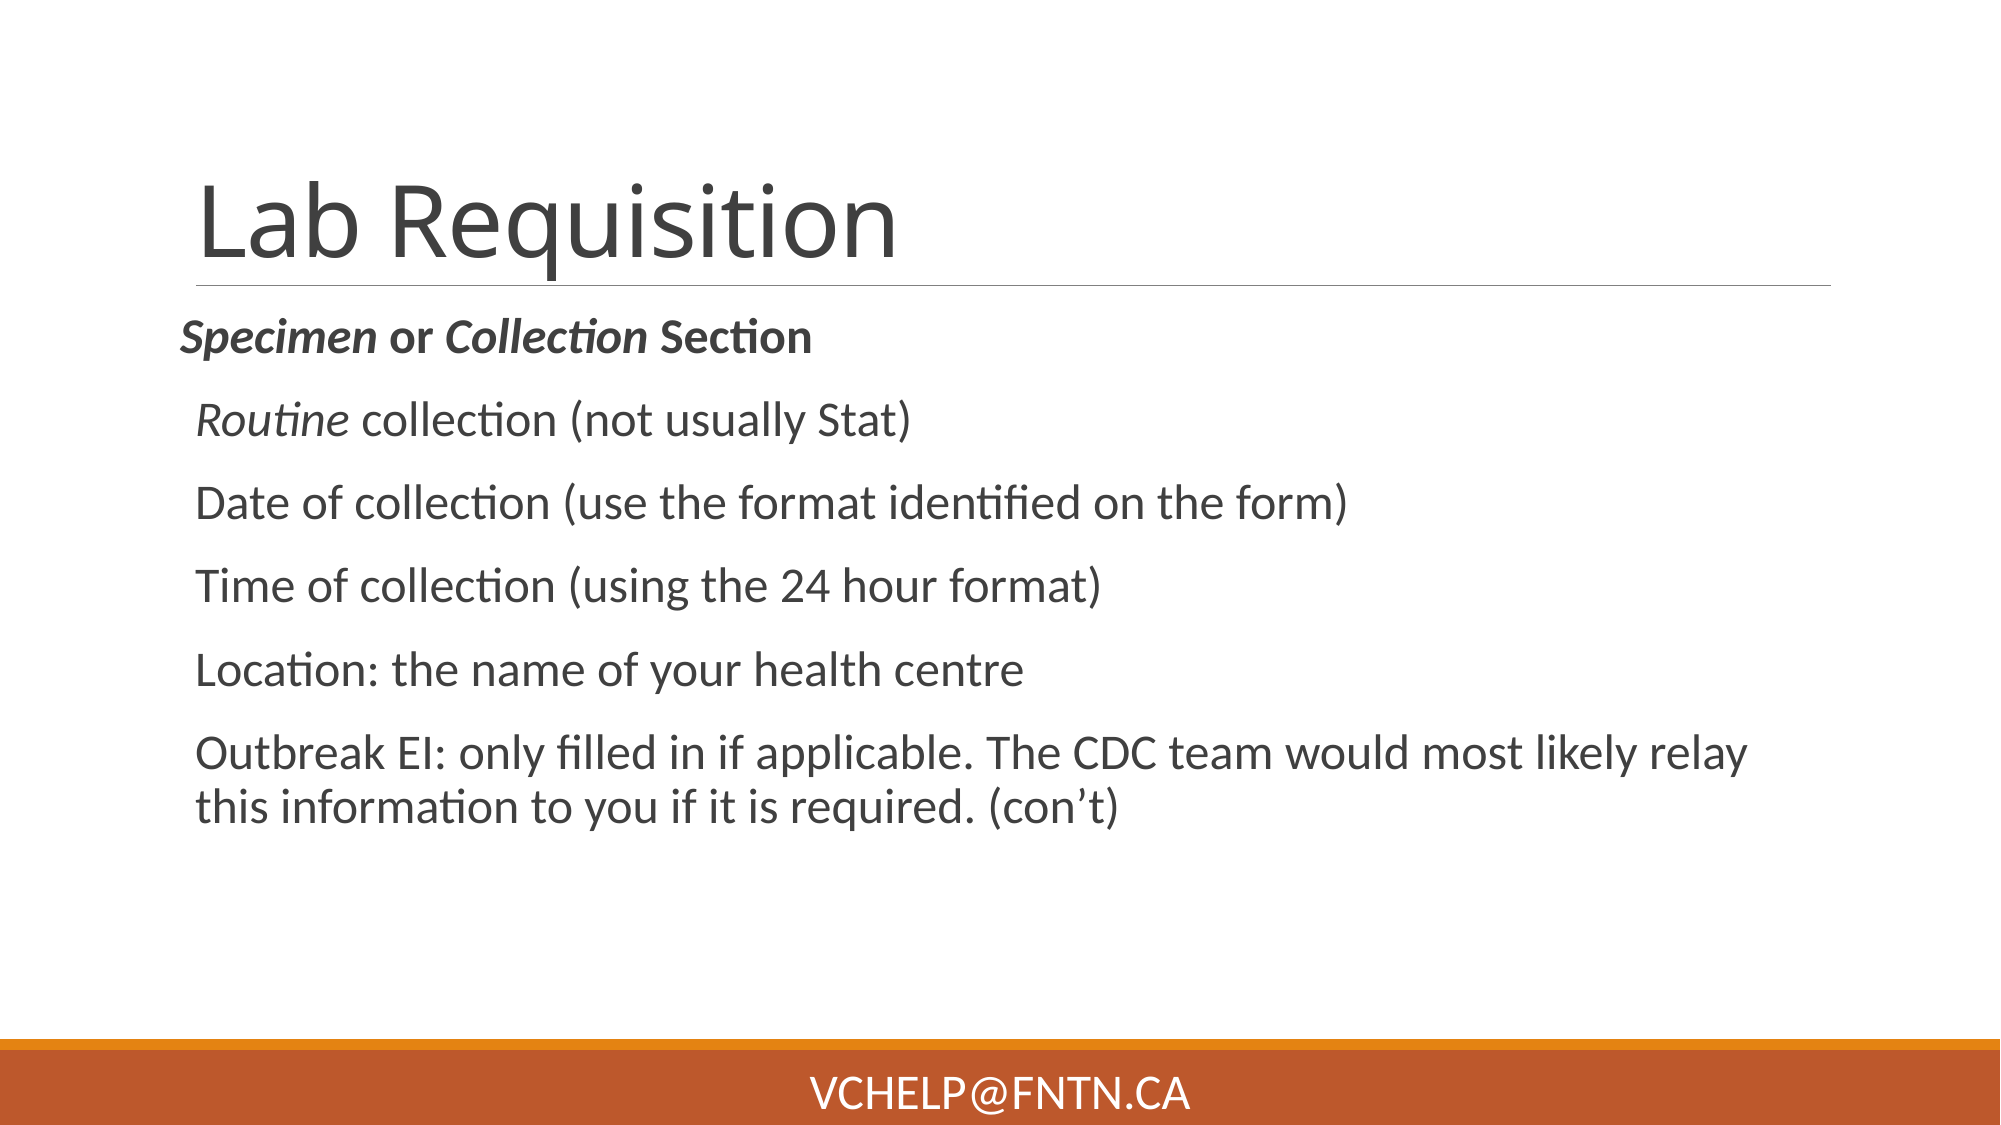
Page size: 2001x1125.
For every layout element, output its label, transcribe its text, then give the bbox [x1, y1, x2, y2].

footer VChelp@FNTN.ca [604, 1059, 1396, 1120]
title Lab Requisition [180, 47, 1830, 285]
list Specimen or Collection Section Routine collection (not usually Stat) Date of collection (use the format identified on the form) Time of collection (using the 24 hour format) Location: the name of your health centre Outbreak EI: only filled in if applicable. The CDC team would most likely relay this information to you if it is required. (con’t) [180, 302, 1830, 963]
